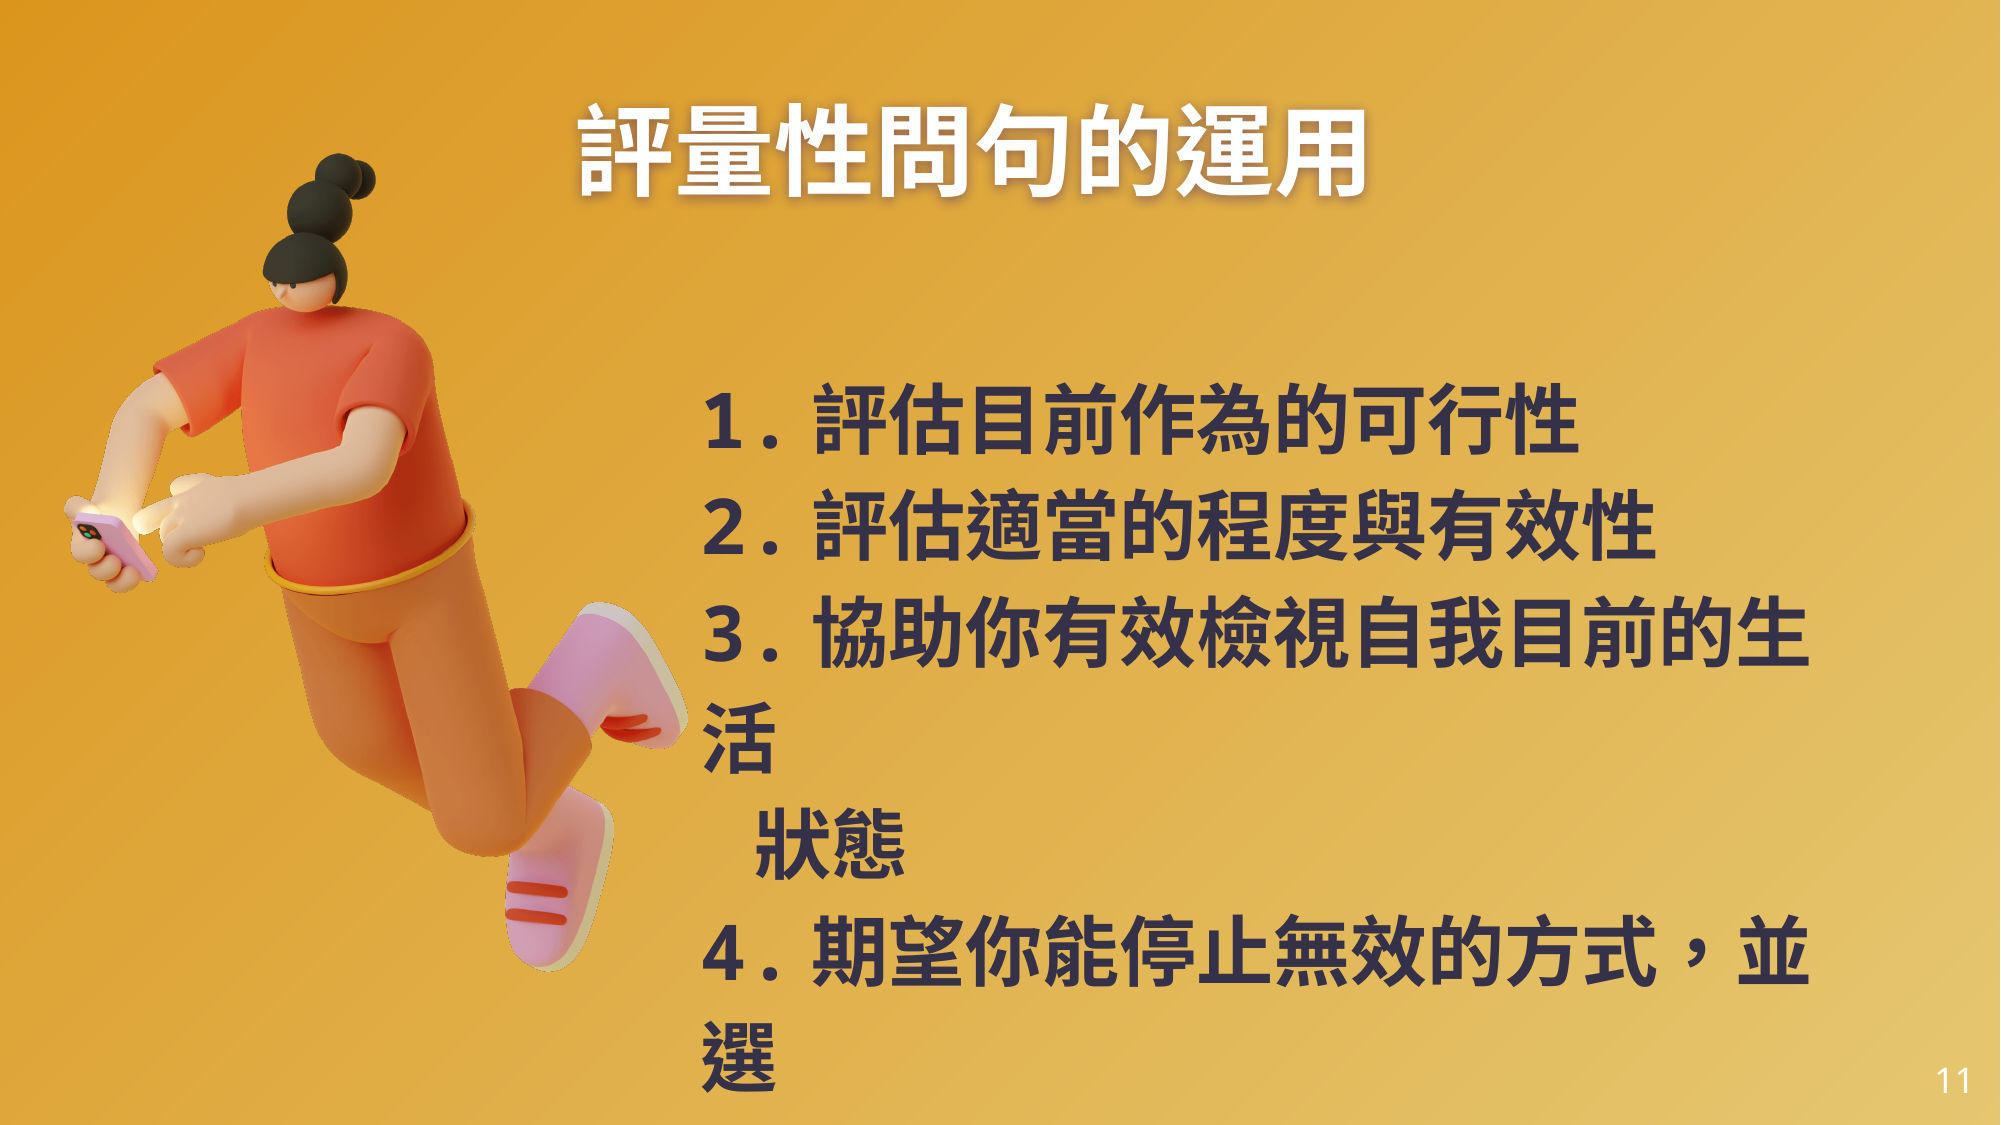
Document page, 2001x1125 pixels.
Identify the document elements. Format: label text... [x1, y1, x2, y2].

title 評量性問句的運用 [574, 58, 1884, 211]
picture [64, 153, 688, 972]
list 1.評估目前作為的可行性 2.評估適當的程度與有效性 3.協助你有效檢視自我目前的生活 狀態 4.期望你能停止無效的方式，並選 擇替代性作法/採取更有效滿足 自我需求的方式 [700, 357, 1882, 772]
slide_number 11 [1854, 1038, 1975, 1125]
